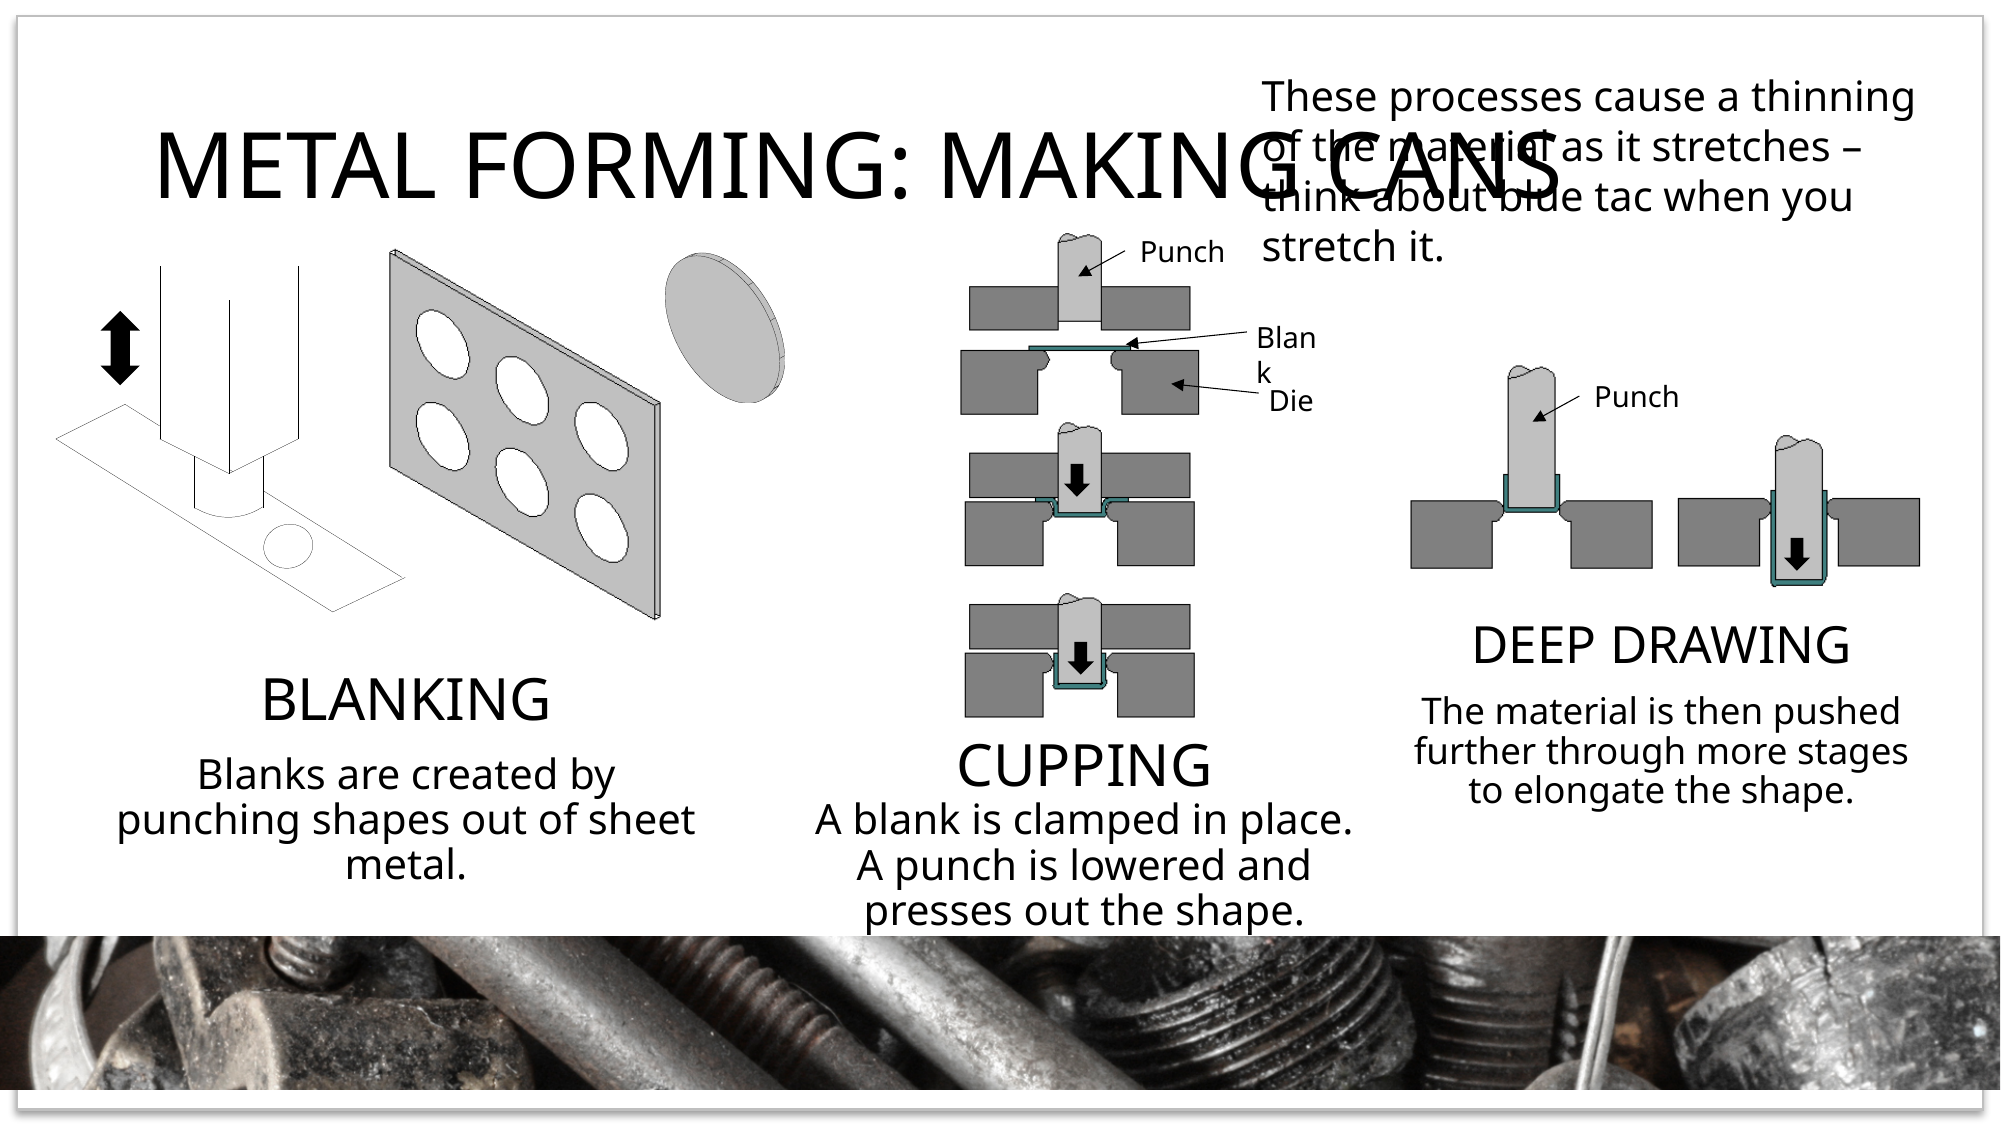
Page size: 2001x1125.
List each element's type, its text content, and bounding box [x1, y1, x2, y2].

text_box CUPPING A blank is clamped in place. A punch is lowered and presses out the shape. [765, 728, 1404, 970]
text_box Punch [1212, 225, 1268, 276]
text_box Blank [1241, 312, 1341, 383]
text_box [1532, 396, 1580, 422]
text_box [1125, 331, 1247, 345]
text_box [1171, 383, 1259, 393]
title METAL FORMING: MAKING CANS [137, 59, 1863, 278]
text_box Die [1253, 374, 1354, 425]
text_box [1078, 251, 1125, 277]
text_box BLANKING Blanks are created by punching shapes out of sheet metal. [87, 662, 725, 904]
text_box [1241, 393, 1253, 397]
picture [55, 241, 785, 628]
picture [0, 936, 2001, 1090]
picture [1403, 349, 1928, 598]
text_box These processes cause a thinning of the material as it stretches – think about blue tac when you stretch it. [1246, 62, 1961, 278]
picture [949, 214, 1212, 733]
text_box DEEP DRAWING The material is then pushed further through more stages to elongate the shape. [1395, 612, 1928, 853]
